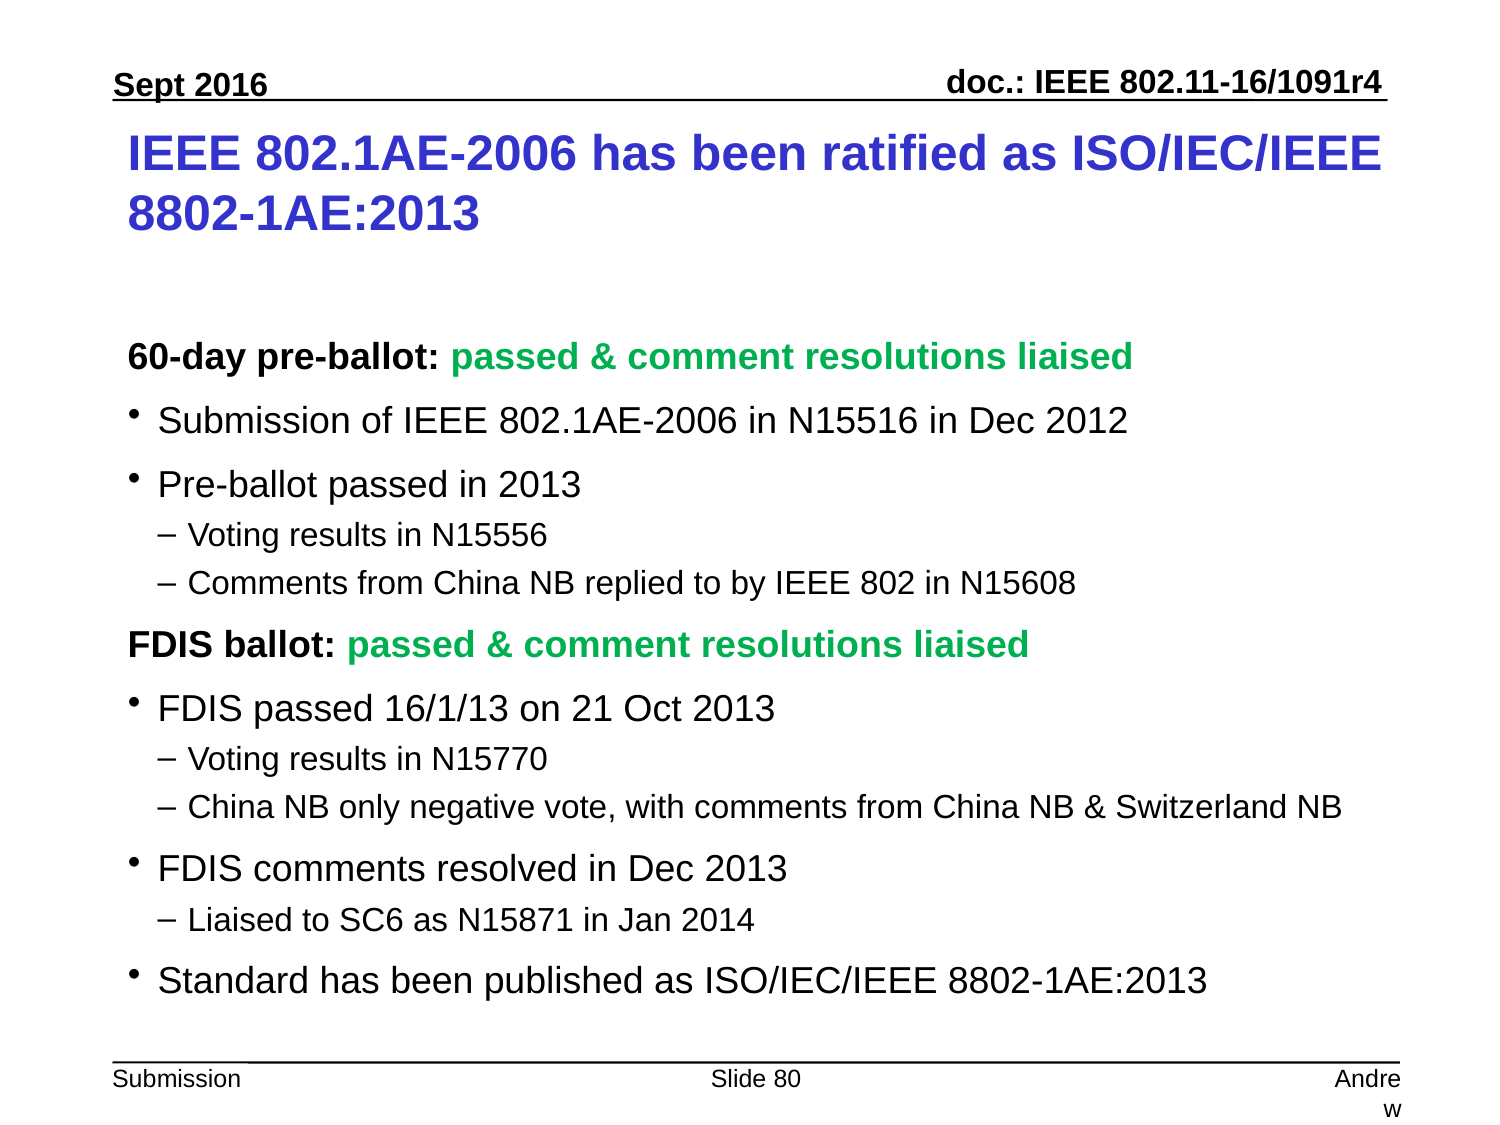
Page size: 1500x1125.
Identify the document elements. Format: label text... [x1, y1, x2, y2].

title IEEE 802.1AE-2006 has been ratified as ISO/IEC/IEEE 8802-1AE:2013 [112, 112, 1475, 288]
slide_number Slide 80 [709, 1061, 803, 1093]
footer Andrew Myles, Cisco [1320, 1061, 1402, 1093]
list 60-day pre-ballot: passed & comment resolutions liaised Submission of IEEE 802.1AE-2006 in N15516 in Dec 2012 Pre-ballot passed in 2013 Voting results in N15556 Comments from China NB replied to by IEEE 802 in N15608 FDIS ballot: passed & comment resolutions liaised FDIS passed 16/1/13 on 21 Oct 2013 Voting results in N15770 China NB only negative vote, with comments from China NB & Switzerland NB FDIS comments resolved in Dec 2013 Liaised to SC6 as N15871 in Jan 2014 Standard has been published as ISO/IEC/IEEE 8802-1AE:2013 [112, 324, 1388, 1000]
